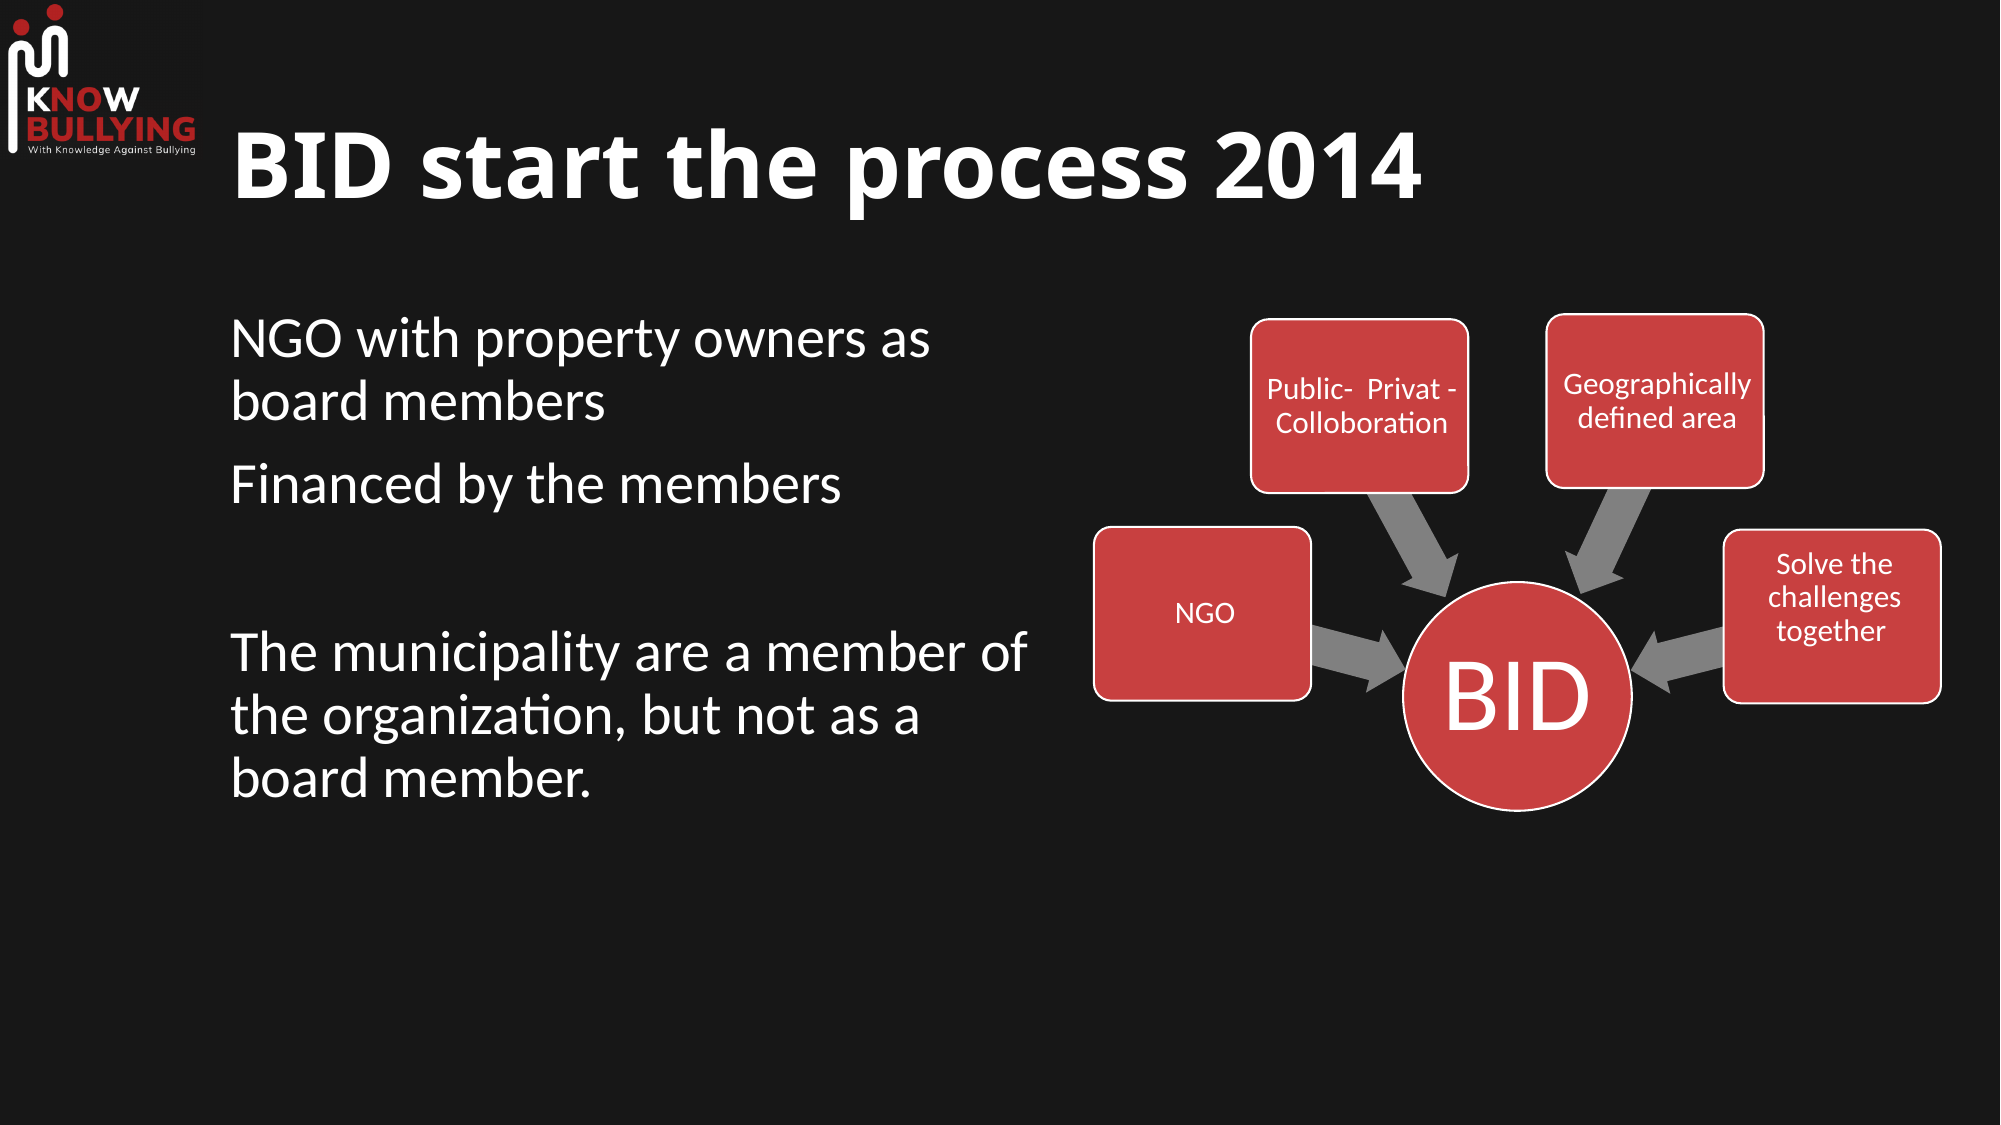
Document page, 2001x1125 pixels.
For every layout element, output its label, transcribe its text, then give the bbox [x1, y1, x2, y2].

title BID start the process 2014 [215, 59, 1863, 278]
picture [0, 0, 203, 160]
list NGO with property owners as board members Financed by the members The municipality are a member of the organization, but not as a board member. [215, 299, 1083, 1040]
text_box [1093, 174, 1941, 951]
